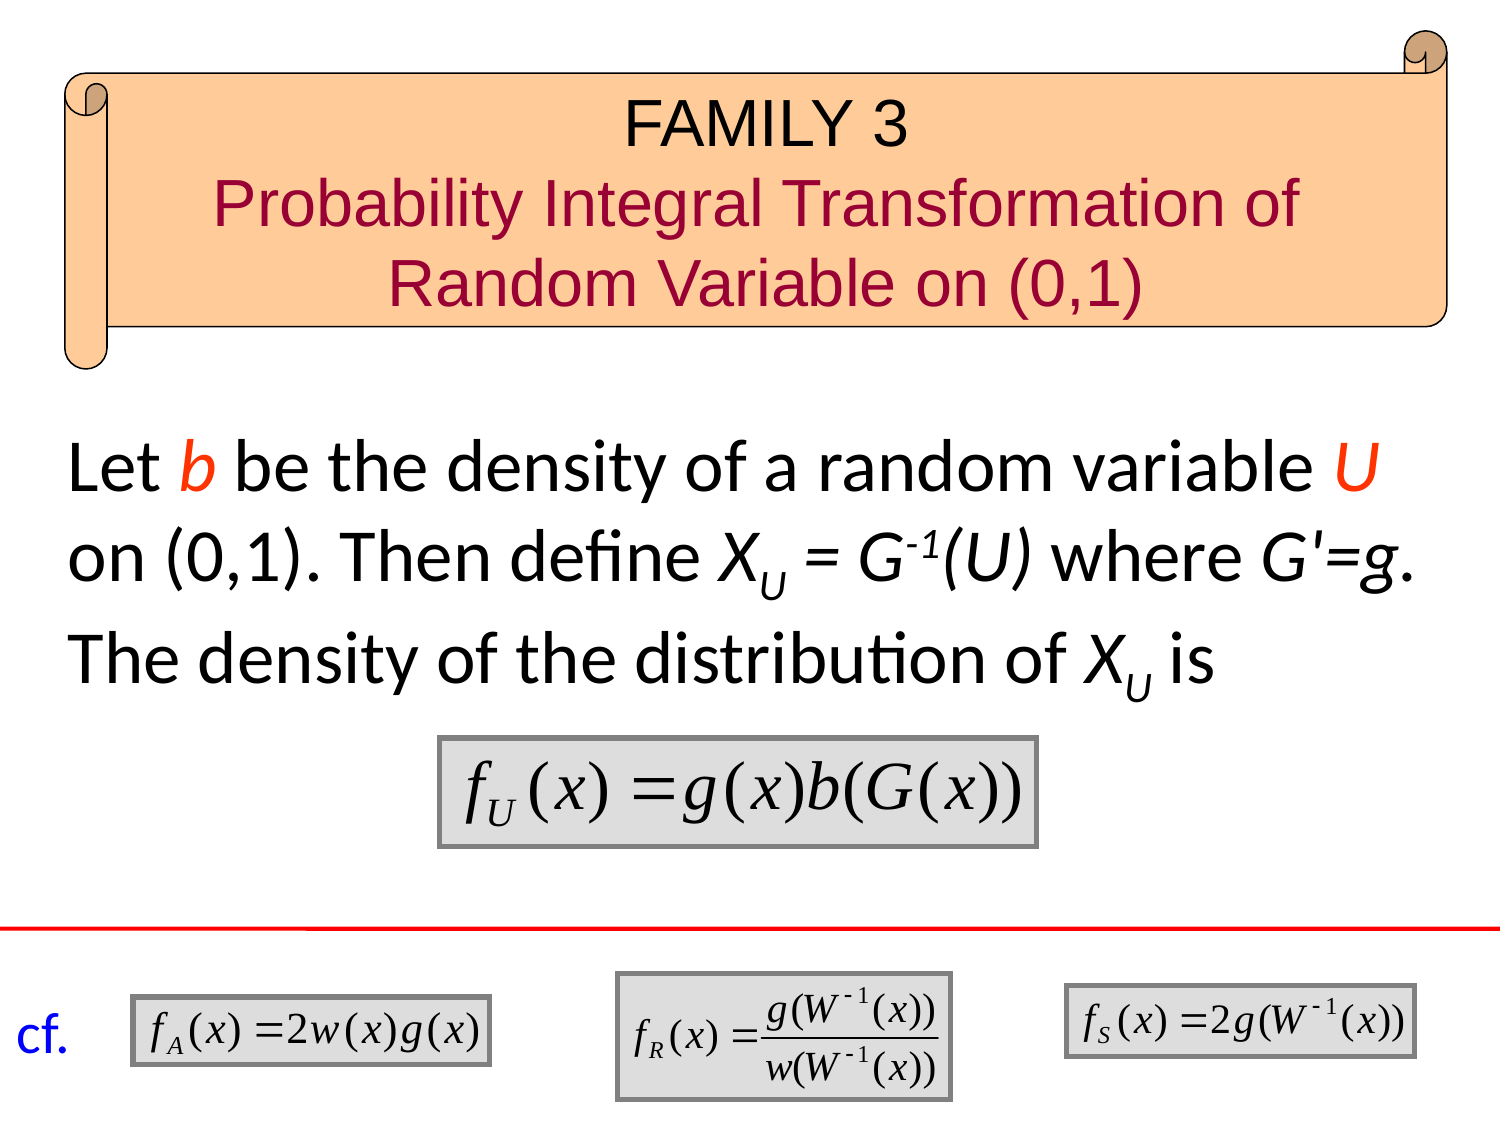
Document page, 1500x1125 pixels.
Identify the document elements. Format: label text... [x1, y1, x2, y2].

text_box cf. [2, 987, 86, 1073]
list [619, 975, 949, 1098]
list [1068, 987, 1412, 1055]
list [135, 999, 488, 1063]
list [441, 740, 1035, 845]
text_box FAMILY 3 Probability Integral Transformation of Random Variable on (0,1) [64, 30, 1447, 369]
text_box Let b be the density of a random variable U on (0,1). Then define XU = G-1(U) where G'=g. The density of the distribution of XU is [53, 408, 1439, 719]
